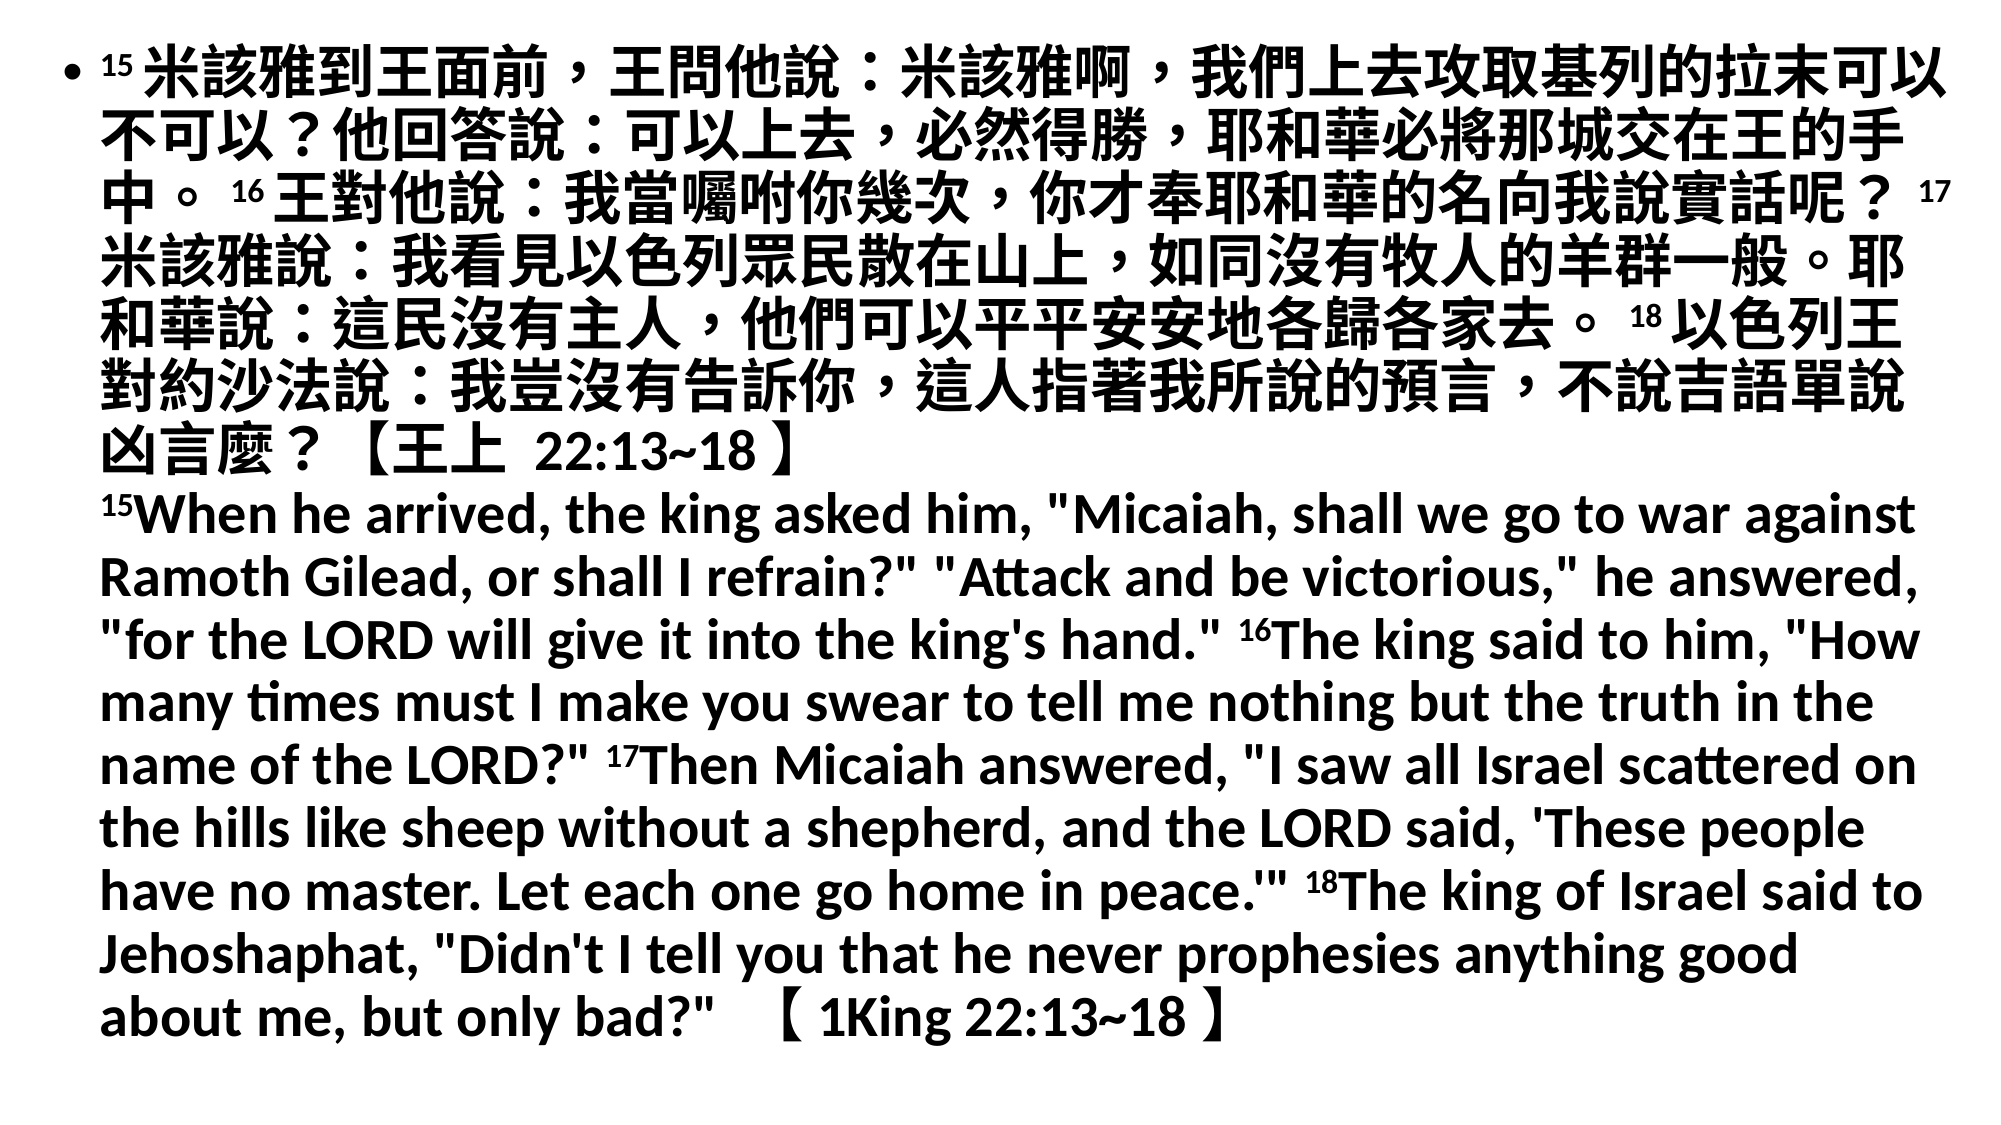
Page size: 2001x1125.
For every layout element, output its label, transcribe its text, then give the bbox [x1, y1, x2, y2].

list 15米該雅到王面前，王問他說：米該雅啊，我們上去攻取基列的拉末可以不可以？他回答說：可以上去，必然得勝，耶和華必將那城交在王的手中。16王對他說：我當囑咐你幾次，你才奉耶和華的名向我說實話呢？17米該雅說：我看見以色列眾民散在山上，如同沒有牧人的羊群一般。耶和華說：這民沒有主人，他們可以平平安安地各歸各家去。18以色列王對約沙法說：我豈沒有告訴你，這人指著我所說的預言，不說吉語單說凶言麼？【王上 22:13~18】 15When he arrived, the king asked him, "Micaiah, shall we go to war against Ramoth Gilead, or shall I refrain?" "Attack and be victorious," he answered, "for the LORD will give it into the king's hand." 16The king said to him, "How many times must I make you swear to tell me nothing but the truth in the name of the LORD?" 17Then Micaiah answered, "I saw all Israel scattered on the hills like sheep without a shepherd, and the LORD said, 'These people have no master. Let each one go home in peace.'" 18The king of Israel said to Jehoshaphat, "Didn't I tell you that he never prophesies anything good about me, but only bad?" 【1King 22:13~18】 [47, 35, 1967, 1113]
